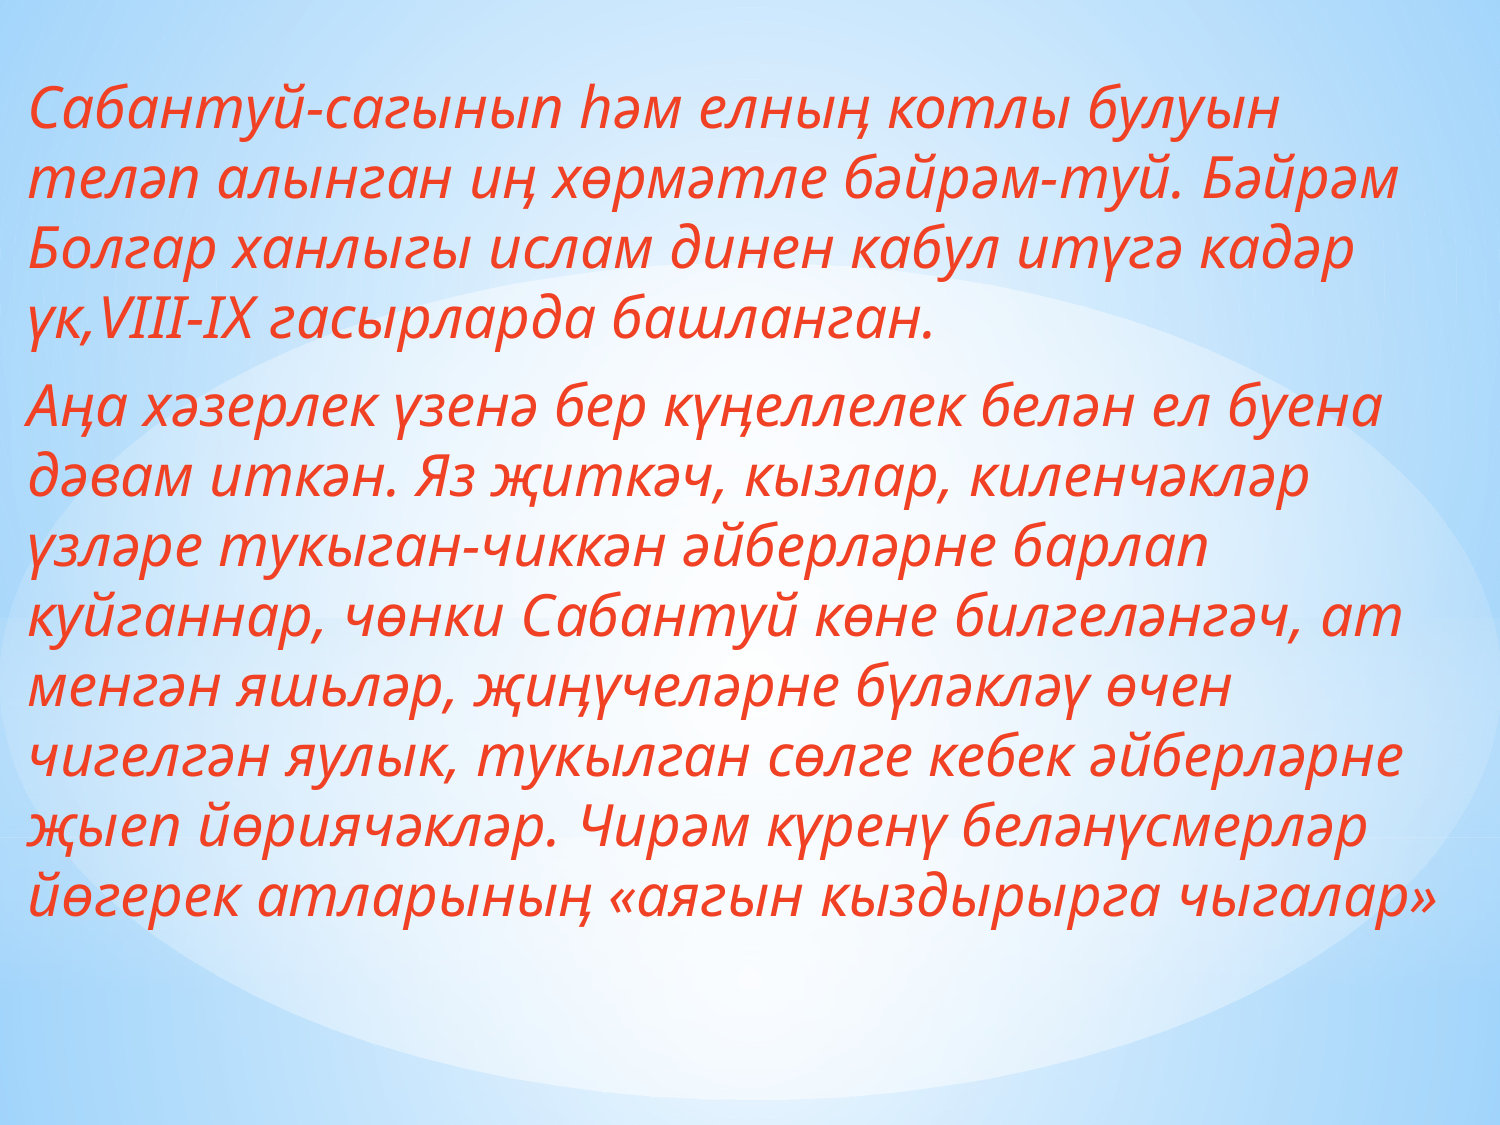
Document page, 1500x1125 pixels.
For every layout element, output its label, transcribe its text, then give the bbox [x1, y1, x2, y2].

list Сабантуй-сагынып һәм елныӊ котлы булуын теләп алынган иӊ хөрмәтле бәйрәм-туй. Бәйрәм Болгар ханлыгы ислам динен кабул итүгә кадәр үк,VIII-IX гасырларда башланган. Аӊа хәзерлек үзенә бер күӊеллелек белән ел буена дәвам иткән. Яз җиткәч, кызлар, киленчәкләр үзләре тукыган-чиккән әйберләрне барлап куйганнар, чөнки Сабантуй көне билгеләнгәч, ат менгән яшьләр, җиӊүчеләрне бүләкләү өчен чигелгән яулык, тукылган сөлге кебек әйберләрне җыеп йөриячәкләр. Чирәм күренү беләнүсмерләр йөгерек атларыныӊ «аягын кыздырырга чыгалар» [12, 62, 1475, 1063]
